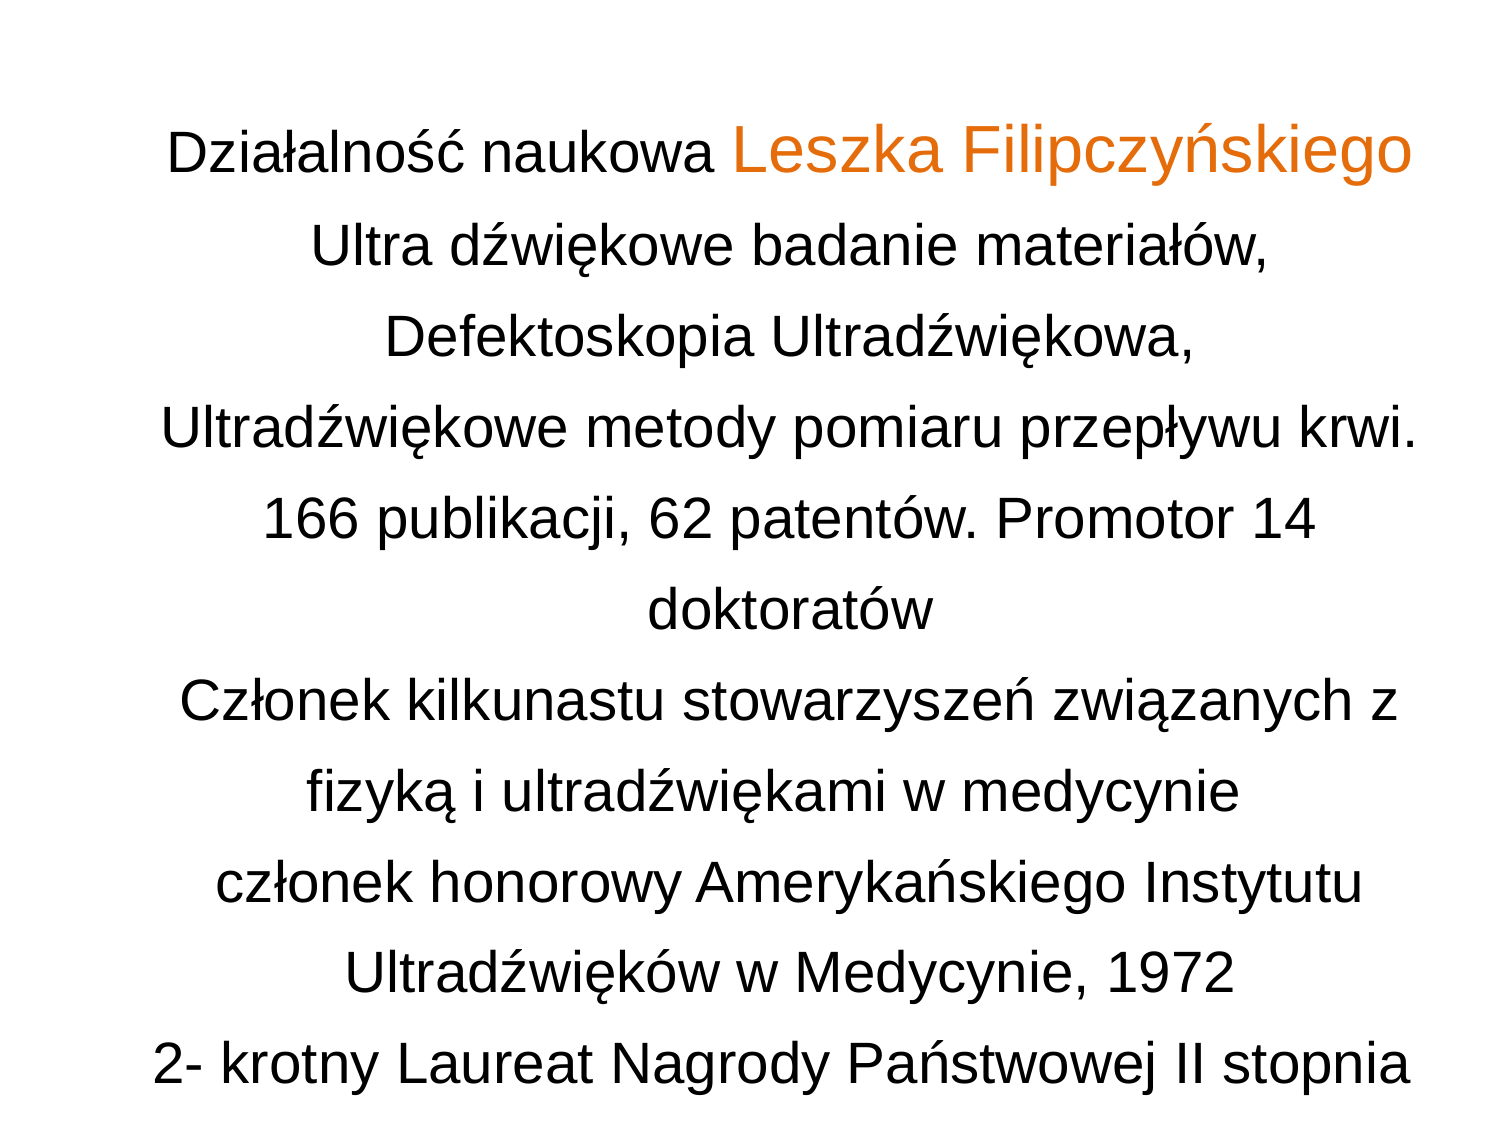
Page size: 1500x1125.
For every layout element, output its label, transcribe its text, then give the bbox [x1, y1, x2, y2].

text_box Działalność naukowa Leszka Filipczyńskiego Ultra dźwiękowe badanie materiałów, Defektoskopia Ultradźwiękowa, Ultradźwiękowe metody pomiaru przepływu krwi. 166 publikacji, 62 patentów. Promotor 14 doktoratów Członek kilkunastu stowarzyszeń związanych z fizyką i ultradźwiękami w medycynie członek honorowy Amerykańskiego Instytutu Ultradźwięków w Medycynie, 1972 2- krotny Laureat Nagrody Państwowej II stopnia [117, 98, 1464, 1125]
